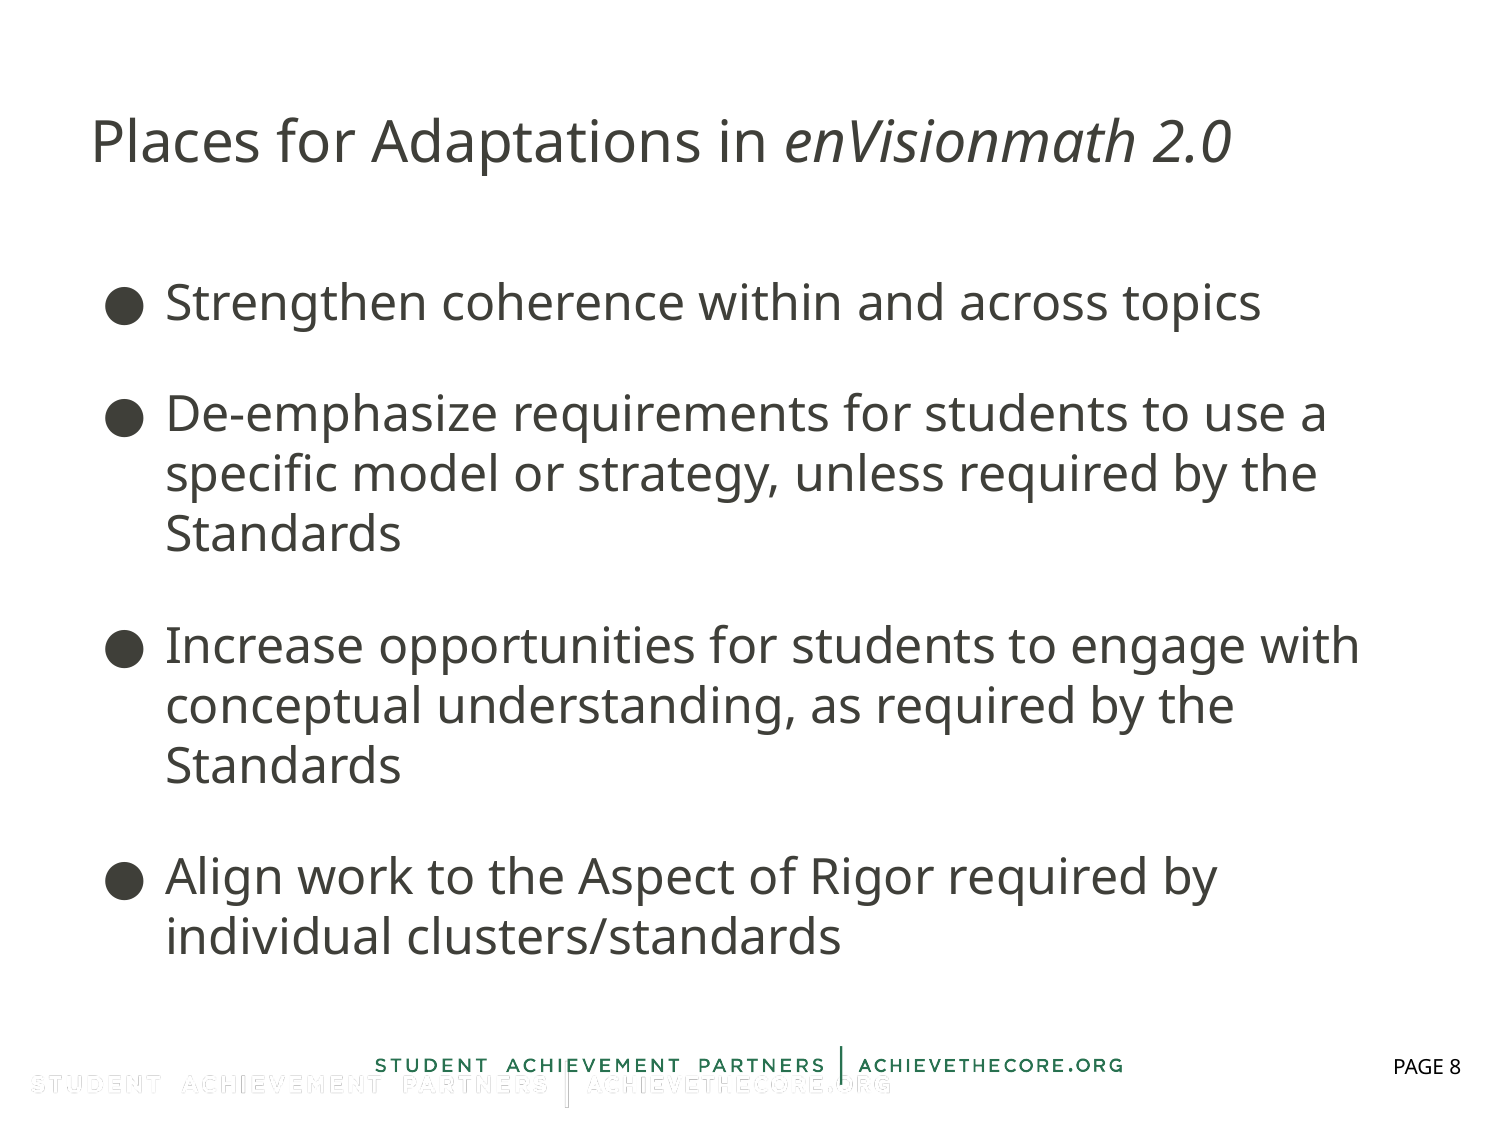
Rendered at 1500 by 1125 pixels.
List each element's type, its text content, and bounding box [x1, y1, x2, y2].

title Places for Adaptations in enVisionmath 2.0 [75, 45, 1425, 233]
list Strengthen coherence within and across topics De-emphasize requirements for students to use a specific model or strategy, unless required by the Standards Increase opportunities for students to engage with conceptual understanding, as required by the Standards Align work to the Aspect of Rigor required by individual clusters/standards [75, 262, 1425, 1005]
picture [375, 1046, 1122, 1085]
